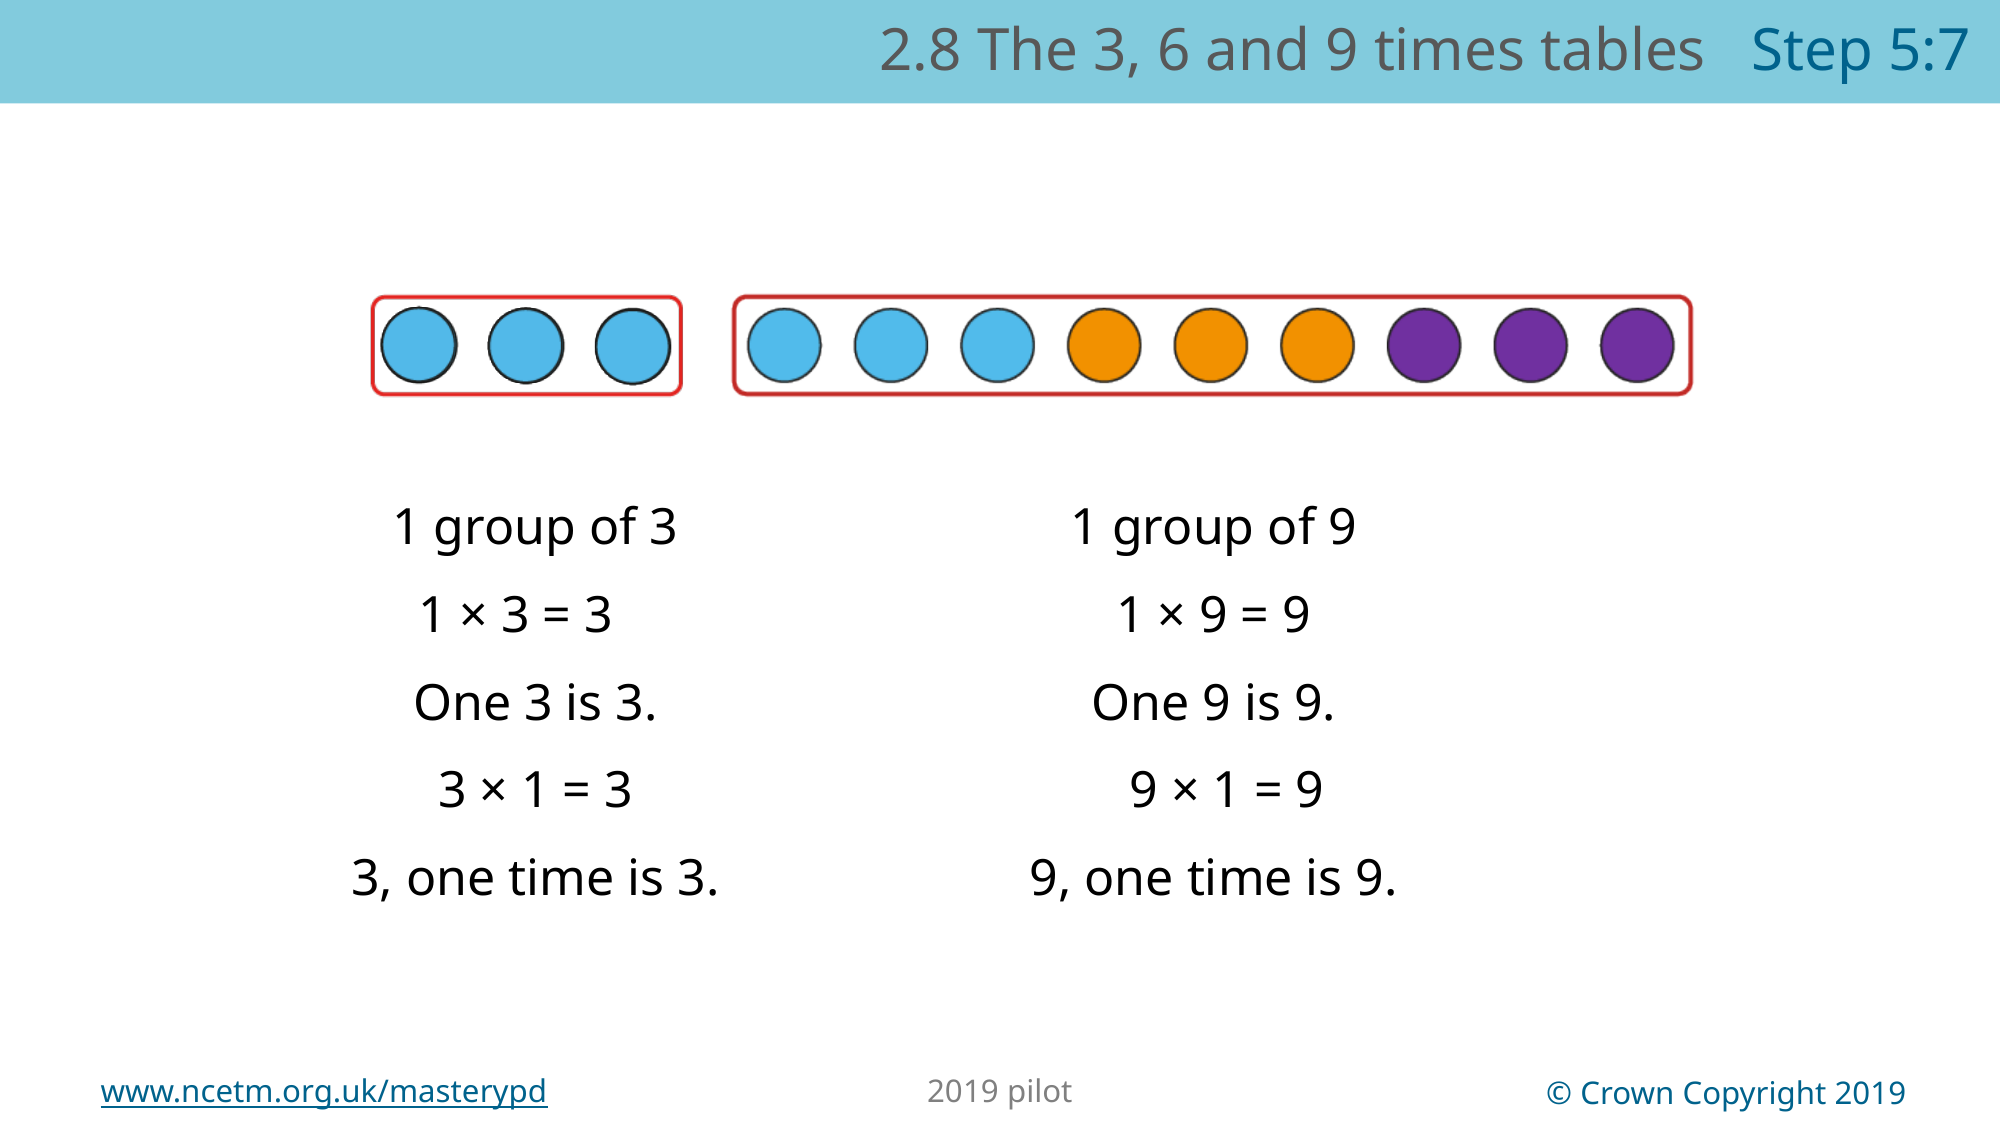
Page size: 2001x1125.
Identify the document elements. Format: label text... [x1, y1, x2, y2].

text_box 1 × 9 = 9 [925, 574, 1503, 650]
text_box 3 × 1 = 3 [423, 750, 648, 825]
picture [350, 273, 1751, 420]
text_box 9 × 1 = 9 [1114, 750, 1340, 825]
text_box One 3 is 3. [367, 662, 704, 738]
text_box One 9 is 9. [1045, 662, 1383, 738]
text_box 1 group of 3 [367, 486, 704, 562]
text_box 1 group of 9 [1045, 486, 1383, 562]
list 2.8 The 3, 6 and 9 times tables Step 5:7 [0, 0, 2000, 104]
text_box 1 × 3 = 3 [377, 574, 654, 650]
text_box 9, one time is 9. [1002, 838, 1426, 914]
text_box 3, one time is 3. [323, 838, 748, 914]
